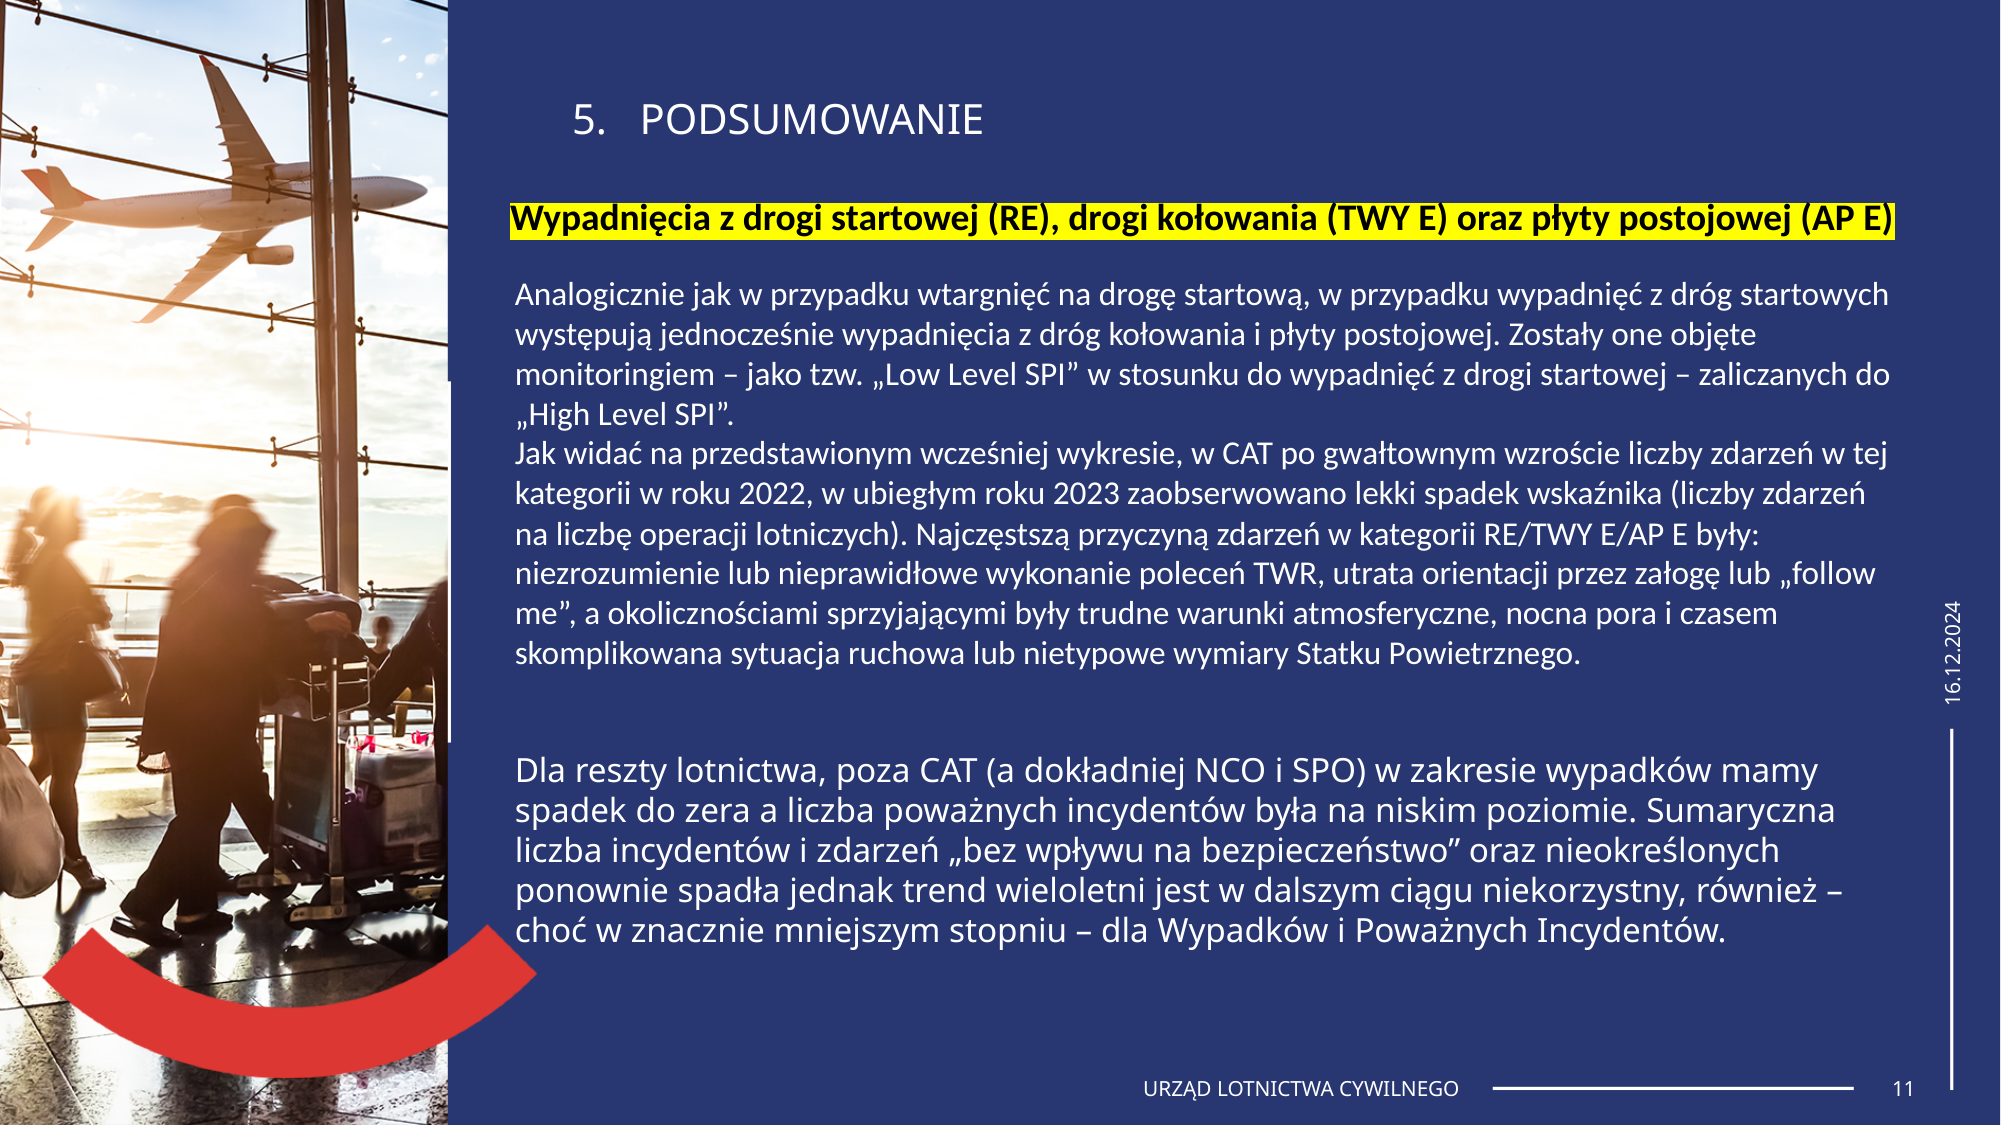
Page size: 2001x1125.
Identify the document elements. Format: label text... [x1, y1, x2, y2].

text_box 16.12.2024 [1931, 264, 1972, 722]
text_box Wypadnięcia z drogi startowej (RE), drogi kołowania (TWY E) oraz płyty postojowej (AP E) [495, 185, 1932, 246]
text_box Analogicznie jak w przypadku wtargnięć na drogę startową, w przypadku wypadnięć z dróg startowych występują jednocześnie wypadnięcia z dróg kołowania i płyty postojowej. Zostały one objęte monitoringiem – jako tzw. „Low Level SPI” w stosunku do wypadnięć z drogi startowej – zaliczanych do „High Level SPI”. Jak widać na przedstawionym wcześniej wykresie, w CAT po gwałtownym wzroście liczby zdarzeń w tej kategorii w roku 2022, w ubiegłym roku 2023 zaobserwowano lekki spadek wskaźnika (liczby zdarzeń na liczbę operacji lotniczych). Najczęstszą przyczyną zdarzeń w kategorii RE/TWY E/AP E były: niezrozumienie lub nieprawidłowe wykonanie poleceń TWR, utrata orientacji przez załogę lub „follow me”, a okolicznościami sprzyjającymi były trudne warunki atmosferyczne, nocna pora i czasem skomplikowana sytuacja ruchowa lub nietypowe wymiary Statku Powietrznego. [499, 264, 1918, 679]
text_box URZĄD LOTNICTWA CYWILNEGO [909, 1067, 1474, 1108]
text_box Dla reszty lotnictwa, poza CAT (a dokładniej NCO i SPO) w zakresie wypadków mamy spadek do zera a liczba poważnych incydentów była na niskim poziomie. Sumaryczna liczba incydentów i zdarzeń „bez wpływu na bezpieczeństwo” oraz nieokreślonych ponownie spadła jednak trend wieloletni jest w dalszym ciągu niekorzystny, również – choć w znacznie mniejszym stopniu – dla Wypadków i Poważnych Incydentów. [504, 741, 1907, 957]
picture [0, 0, 2001, 1125]
text_box 11 [1474, 1067, 1931, 1108]
text_box 5. PODSUMOWANIE [557, 60, 1906, 150]
